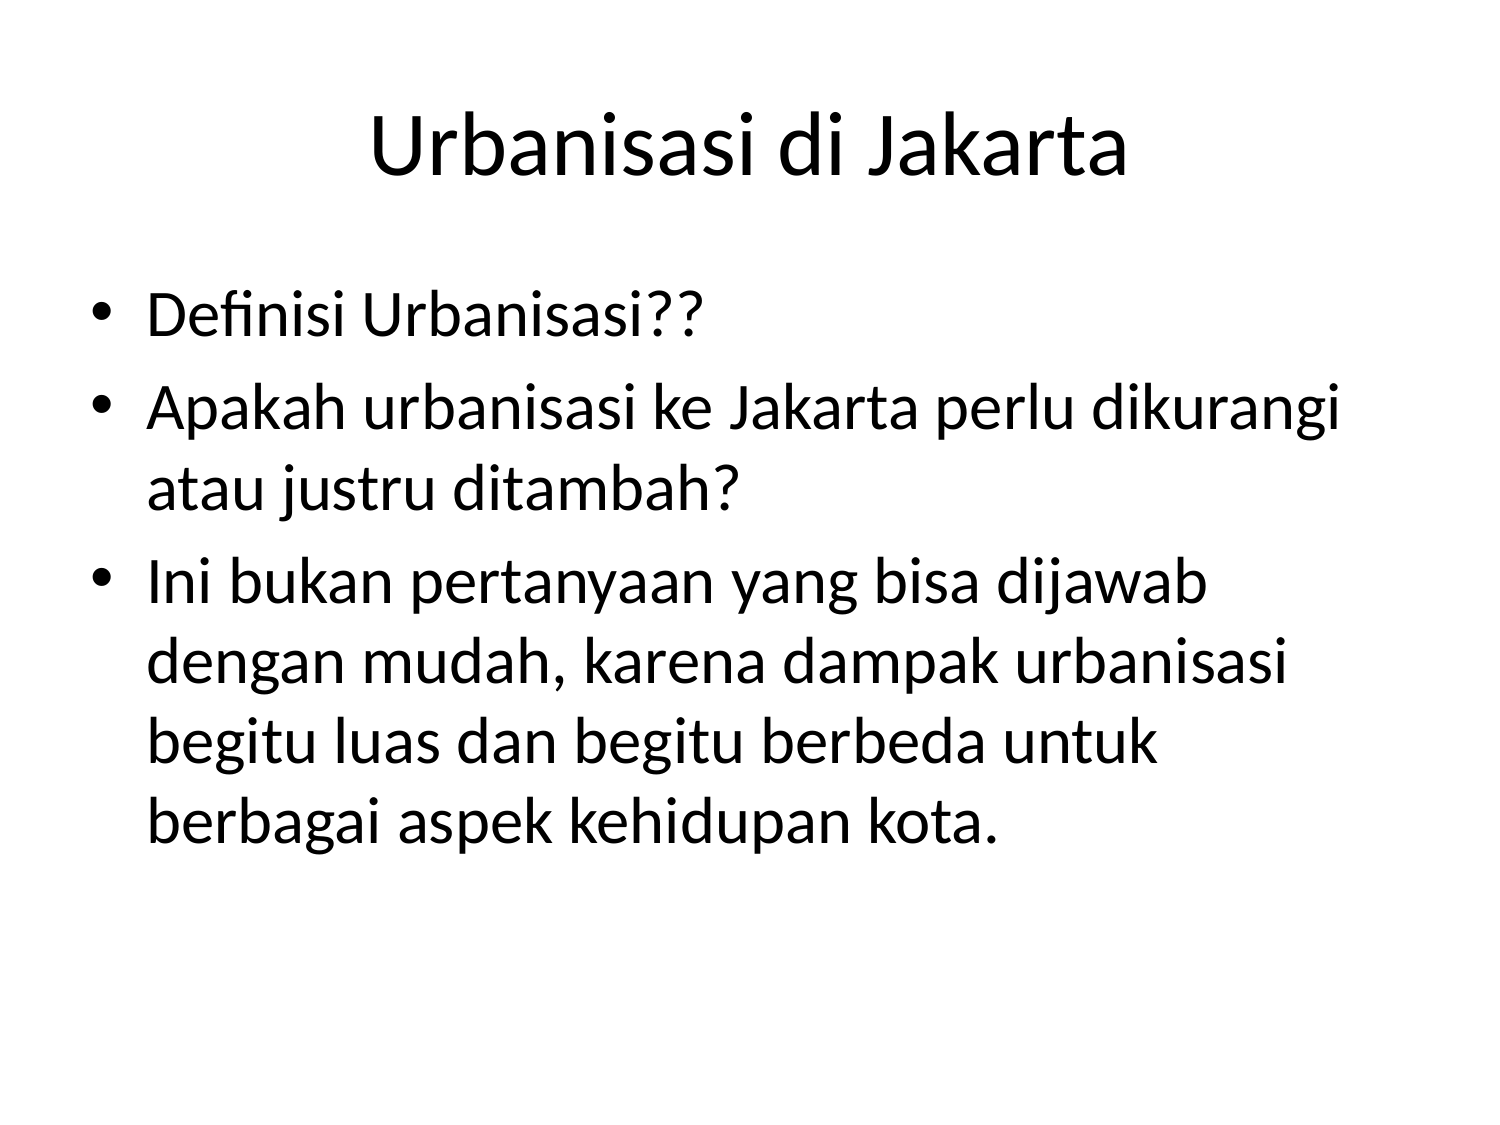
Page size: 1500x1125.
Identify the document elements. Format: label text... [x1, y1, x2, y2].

list Definisi Urbanisasi?? Apakah urbanisasi ke Jakarta perlu dikurangi atau justru ditambah? Ini bukan pertanyaan yang bisa dijawab dengan mudah, karena dampak urbanisasi begitu luas dan begitu berbeda untuk berbagai aspek kehidupan kota. [75, 262, 1425, 1005]
title Urbanisasi di Jakarta [75, 45, 1425, 233]
